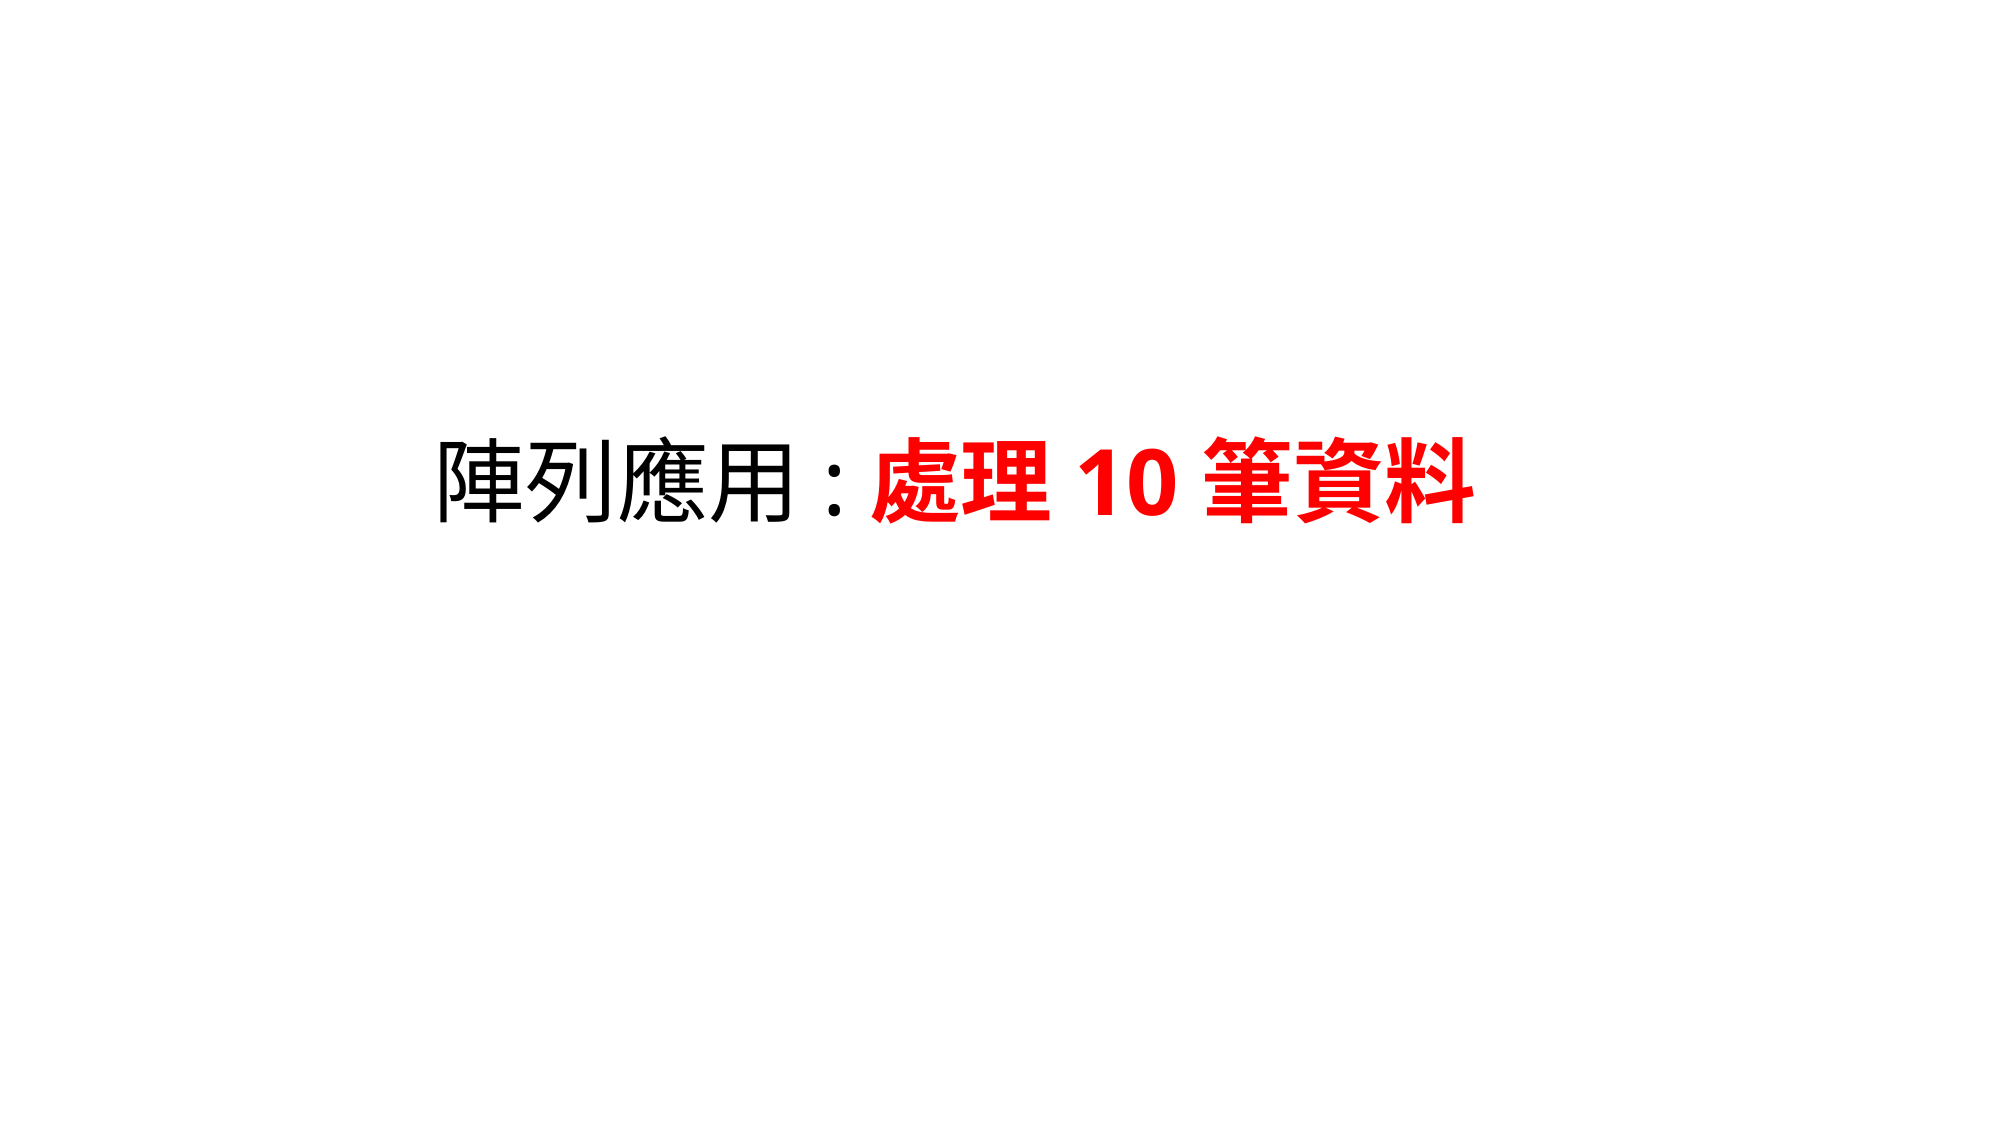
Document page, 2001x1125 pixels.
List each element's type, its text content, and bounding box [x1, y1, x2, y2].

title 陣列應用:處理10筆資料 [92, 377, 1818, 595]
